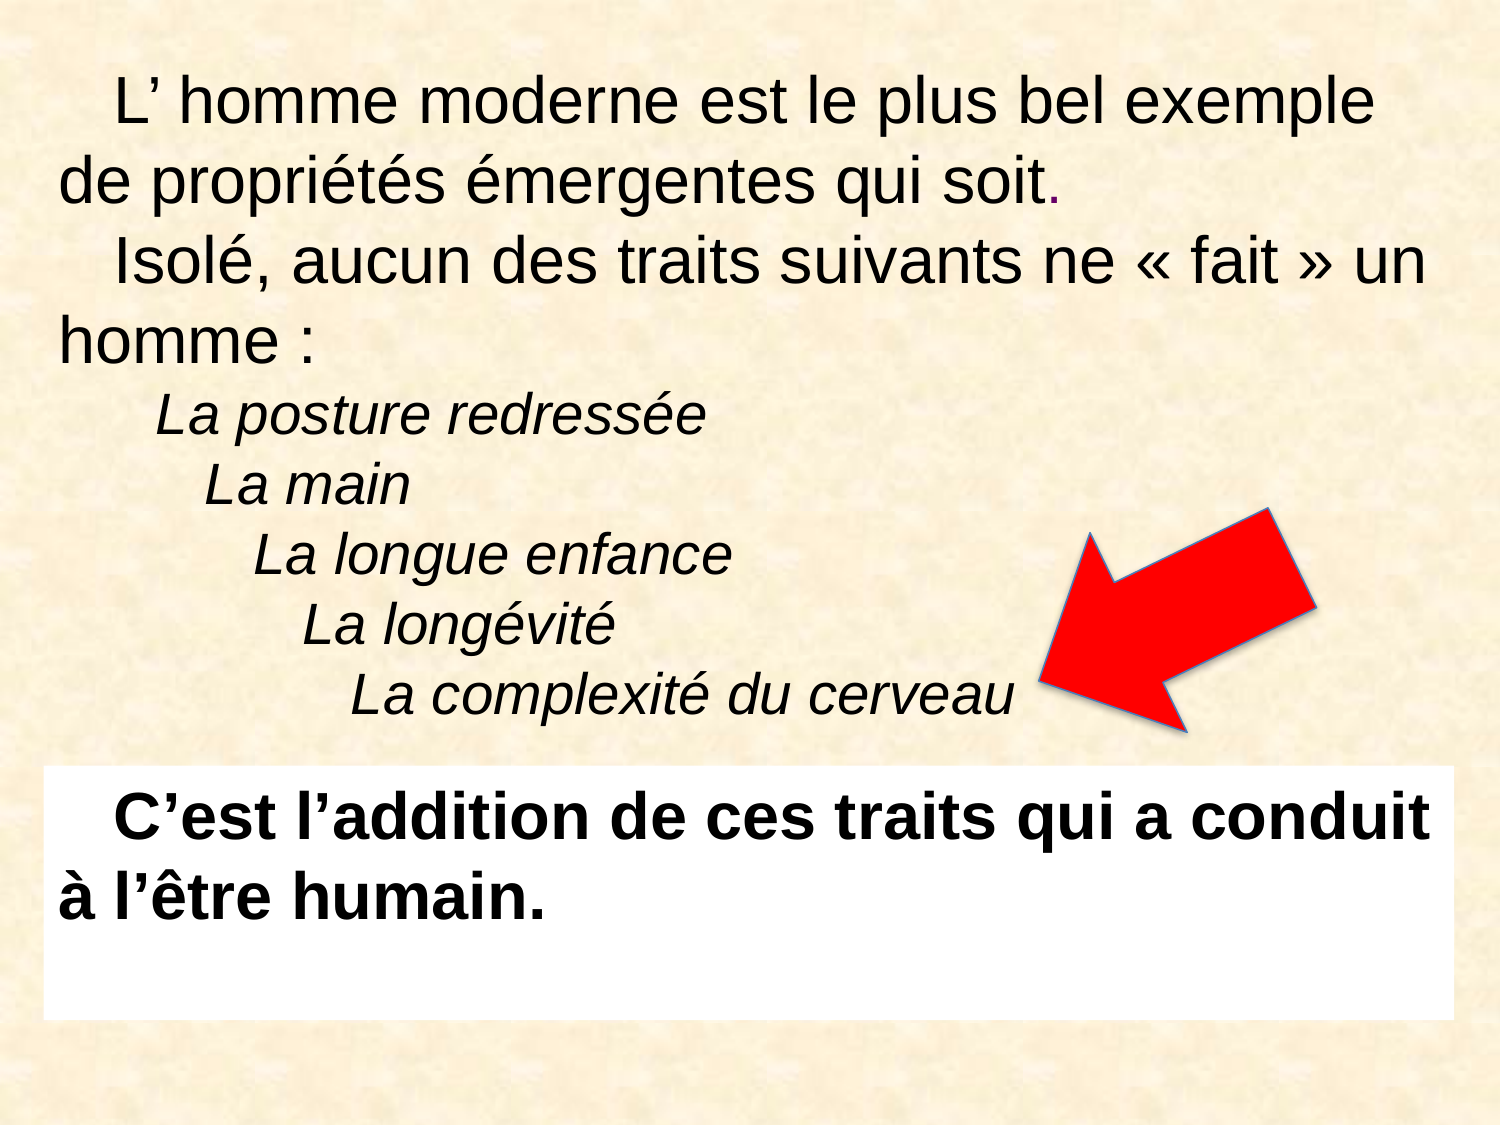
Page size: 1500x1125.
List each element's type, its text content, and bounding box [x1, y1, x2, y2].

text_box C’est l’addition de ces traits qui a conduit à l’être humain. [43, 765, 1455, 1021]
picture [0, 0, 1500, 1125]
text_box L’ homme moderne est le plus bel exemple de propriétés émergentes qui soit. Isolé, aucun des traits suivants ne « fait » un homme : La posture redressée La main La longue enfance La longévité La complexité du cerveau [43, 49, 1455, 765]
text_box [1037, 507, 1318, 734]
